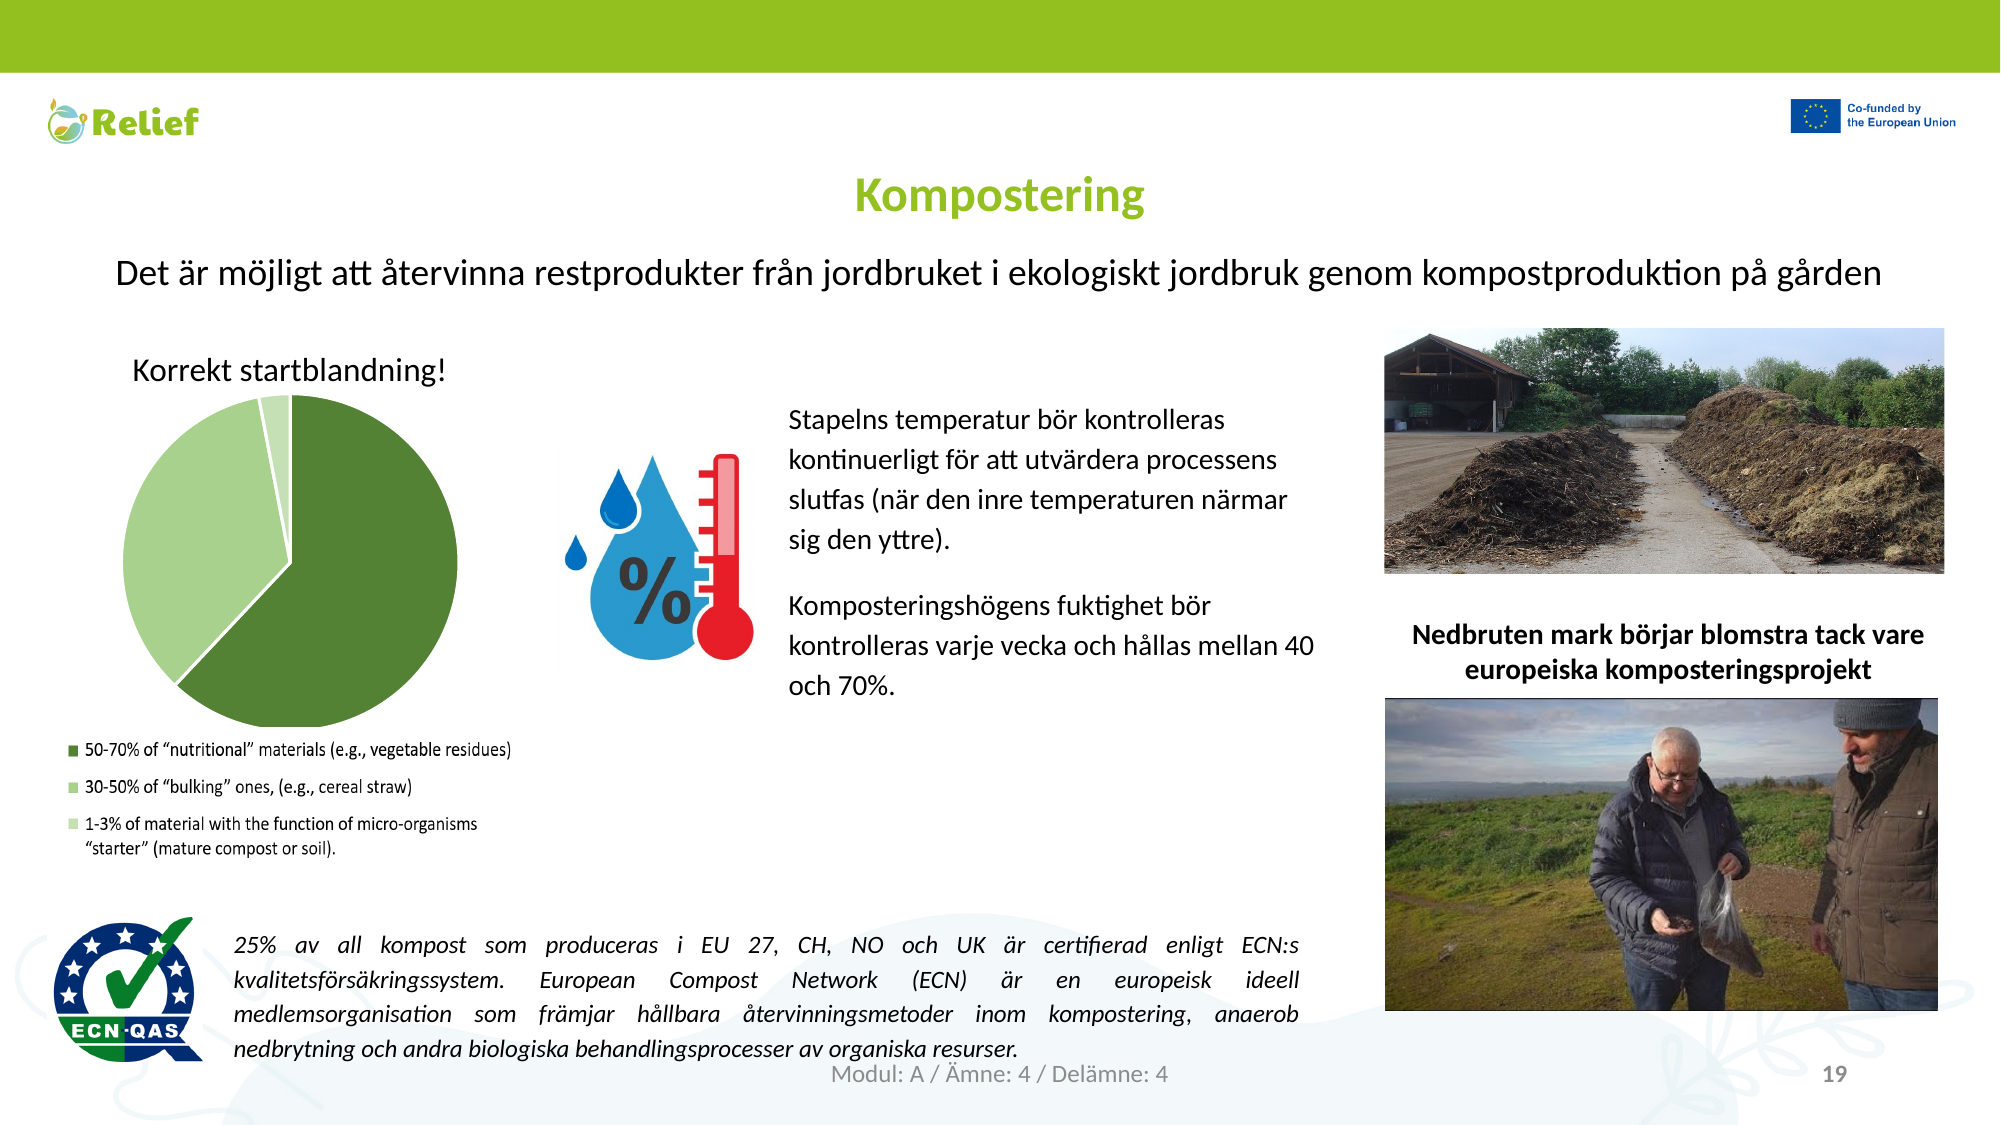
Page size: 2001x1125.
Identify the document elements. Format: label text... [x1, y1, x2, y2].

picture [0, 0, 2001, 1125]
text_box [1384, 698, 1939, 1012]
text_box Korrekt startblandning! [47, 334, 534, 396]
text_box Nedbruten mark börjar blomstra tack vare europeiska komposteringsprojekt [1384, 608, 1953, 693]
text_box Det är möjligt att återvinna restprodukter från jordbruket i ekologiskt jordbruk genom kompostproduktion på gården [47, 240, 1953, 301]
text_box Stapelns temperatur bör kontrolleras kontinuerligt för att utvärdera processens slutfas (när den inre temperaturen närmar sig den yttre). Komposteringshögens fuktighet bör kontrolleras varje vecka och hållas mellan 40 och 70%. [773, 387, 1334, 709]
text_box 25% av all kompost som produceras i EU 27, CH, NO och UK är certifierad enligt ECN:s kvalitetsförsäkringssystem. European Compost Network (ECN) är en europeisk ideell medlemsorganisation som främjar hållbara återvinningsmetoder inom kompostering, anaerob nedbrytning och andra biologiska behandlingsprocesser av organiska resurser. [218, 917, 1316, 1070]
text_box Kompostering [22, 154, 1978, 229]
footer Modul: A / Ämne: 4 / Delämne: 4 [22, 1023, 1978, 1122]
chart [105, 386, 475, 727]
